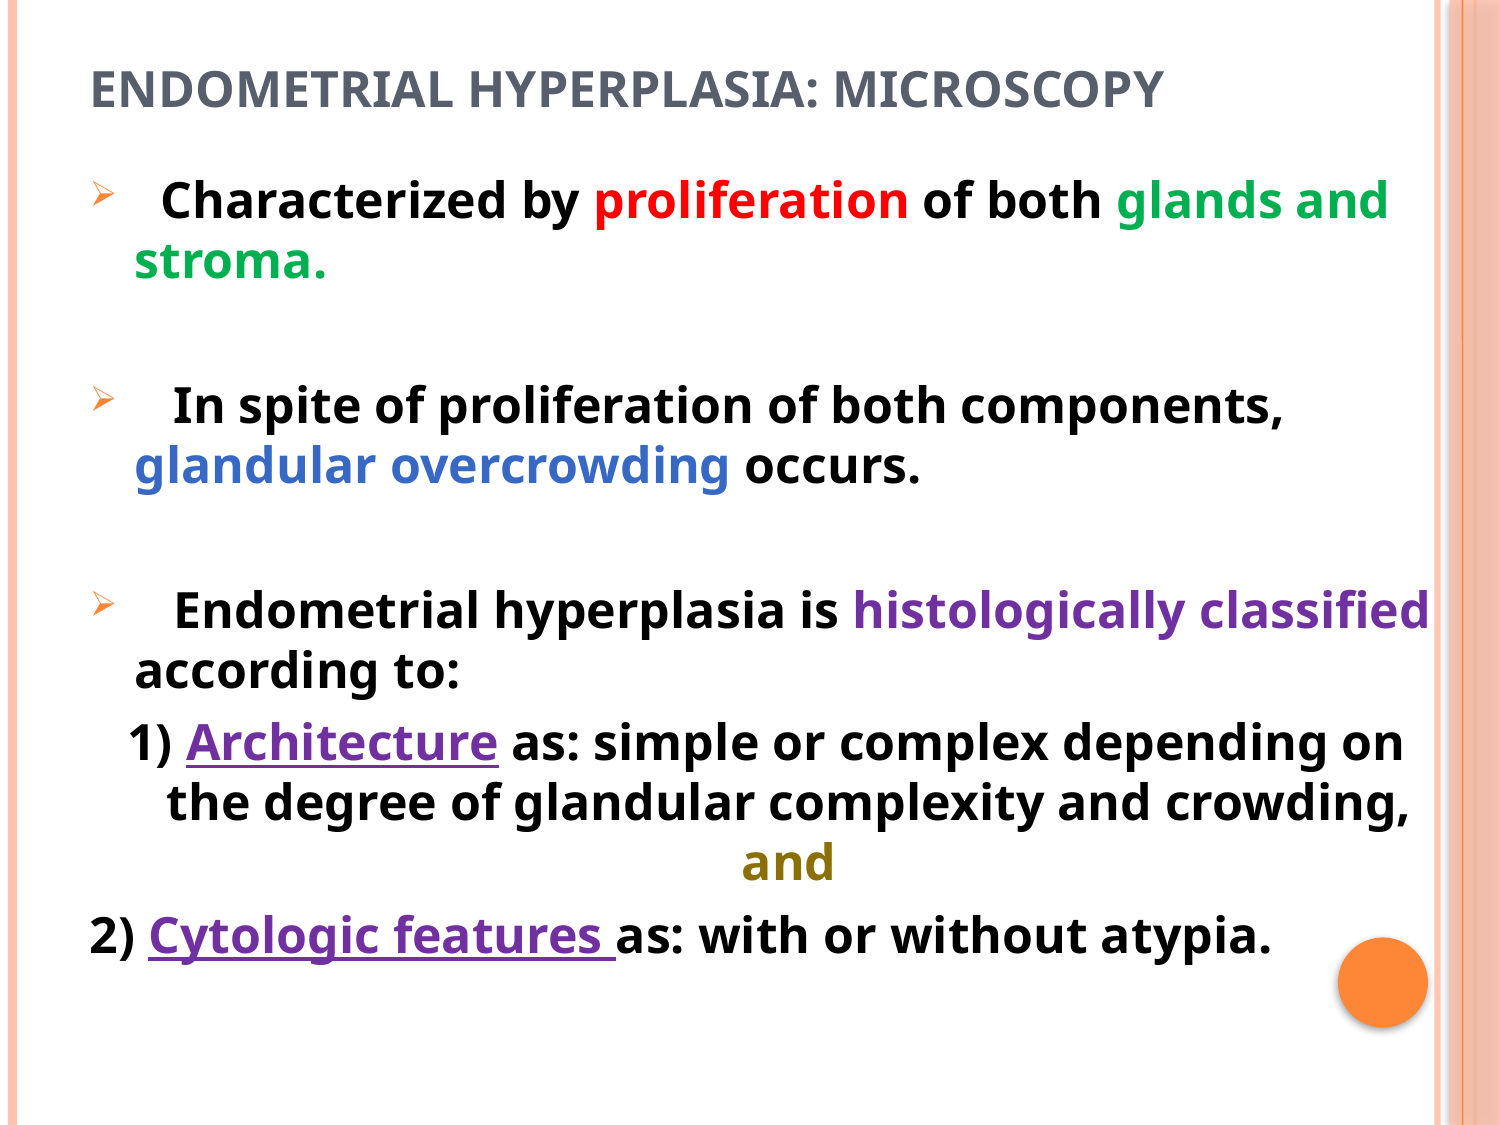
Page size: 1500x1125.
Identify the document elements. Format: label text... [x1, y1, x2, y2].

list Characterized by proliferation of both glands and stroma. In spite of proliferation of both components, glandular overcrowding occurs. Endometrial hyperplasia is histologically classified according to: 1) Architecture as: simple or complex depending on the degree of glandular complexity and crowding, and 2) Cytologic features as: with or without atypia. [75, 160, 1459, 1062]
title Endometrial Hyperplasia: microscopy [75, 0, 1300, 126]
